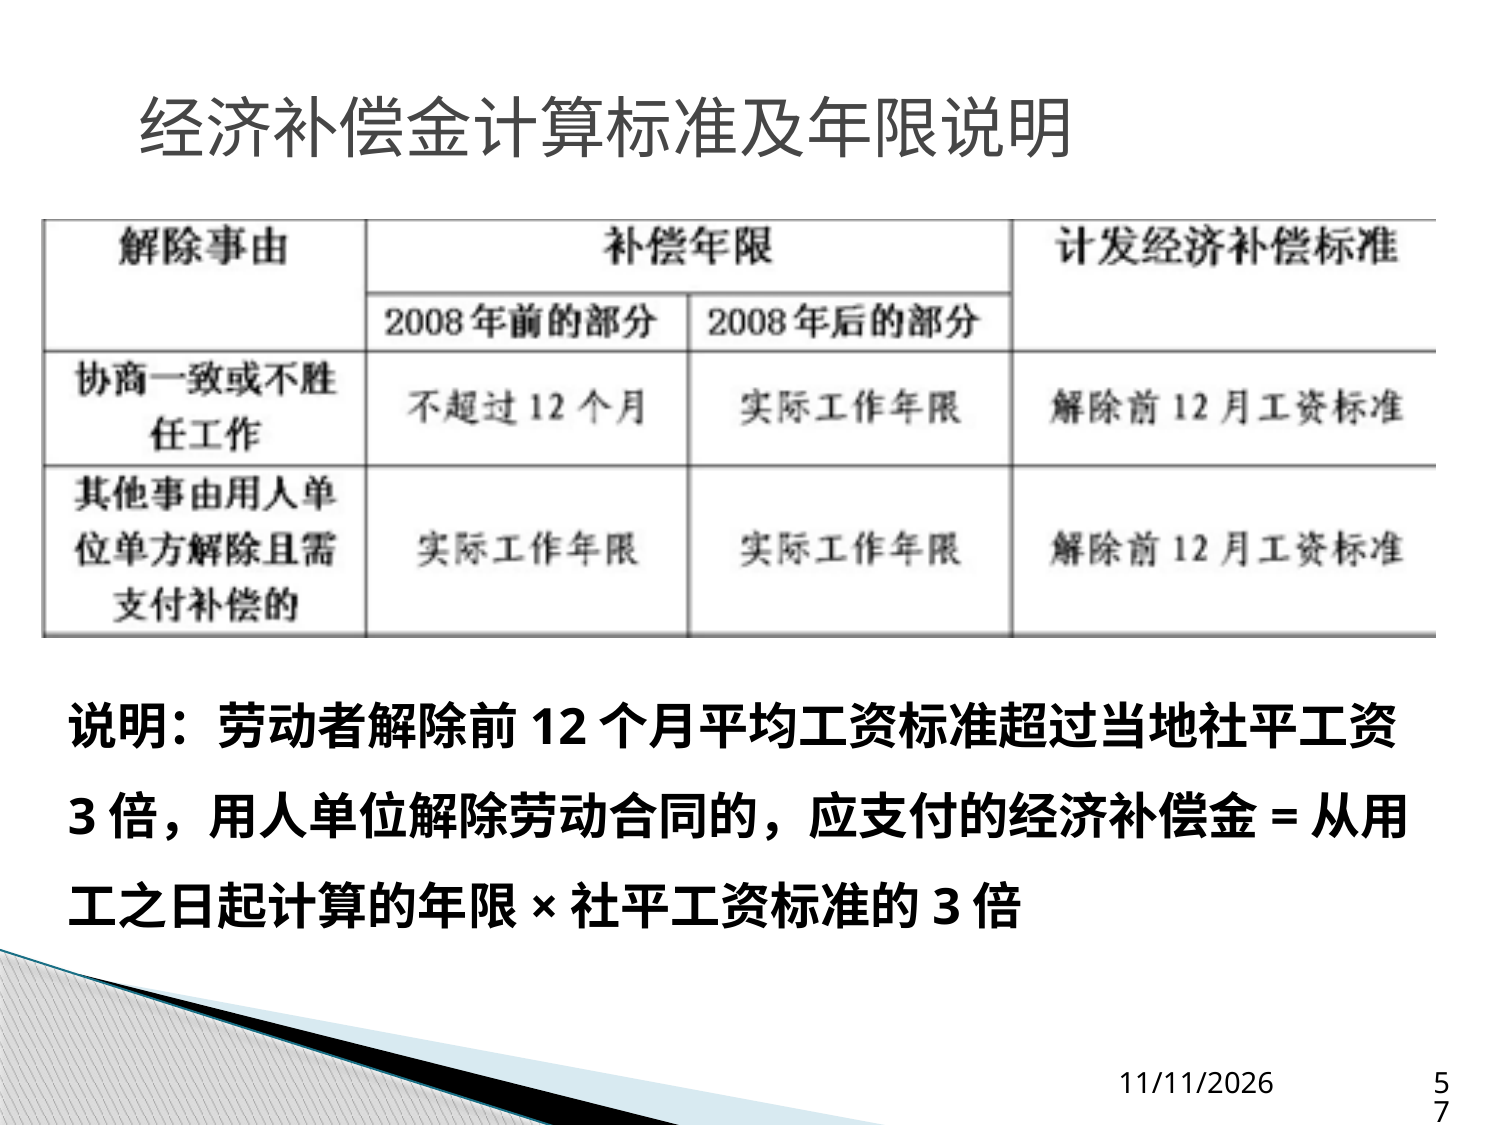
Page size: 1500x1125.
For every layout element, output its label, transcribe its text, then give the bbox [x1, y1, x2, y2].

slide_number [1103, 1051, 1418, 1112]
picture [40, 219, 1436, 638]
text_box 经济补偿金计算标准及年限说明 [123, 78, 1247, 219]
text_box 说明：劳动者解除前12个月平均工资标准超过当地社平工资3倍，用人单位解除劳动合同的，应支付的经济补偿金=从用工之日起计算的年限×社平工资标准的3倍 [53, 656, 1436, 942]
slide_number 57 [1418, 1051, 1479, 1112]
